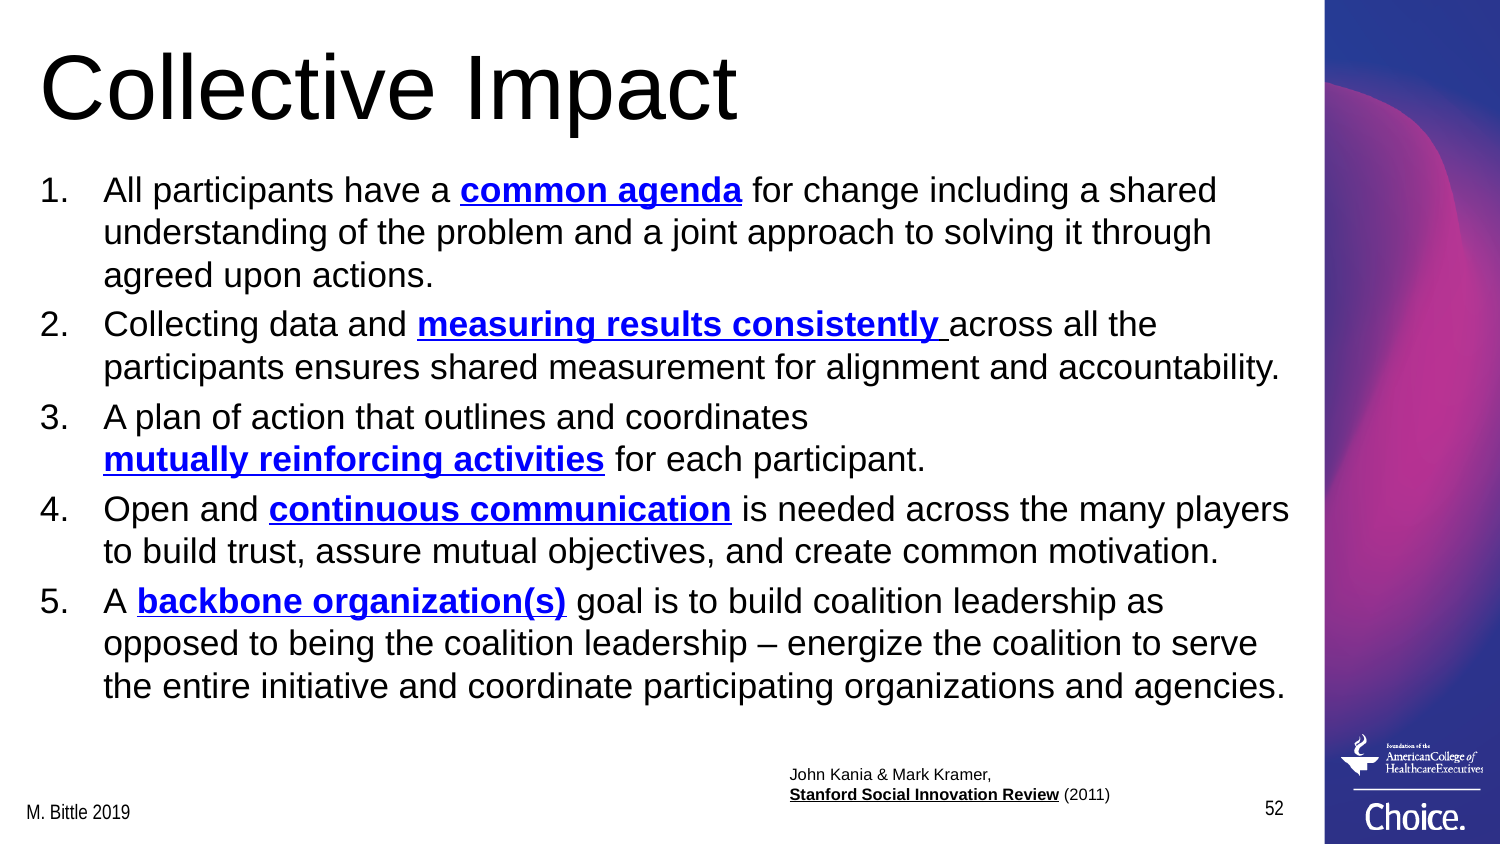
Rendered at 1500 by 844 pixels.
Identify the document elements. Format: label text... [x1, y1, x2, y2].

picture [1324, 0, 1500, 844]
slide_number 52 [1250, 784, 1313, 830]
text_box M. Bittle 2019 [11, 792, 225, 830]
title Collective Impact [24, 21, 1313, 144]
text_box John Kania & Mark Kramer, Stanford Social Innovation Review (2011) [774, 756, 1178, 812]
list All participants have a common agenda for change including a shared understanding of the problem and a joint approach to solving it through agreed upon actions. Collecting data and measuring results consistently across all the participants ensures shared measurement for alignment and accountability. A plan of action that outlines and coordinates mutually reinforcing activities for each participant. Open and continuous communication is needed across the many players to build trust, assure mutual objectives, and create common motivation. A backbone organization(s) goal is to build coalition leadership as opposed to being the coalition leadership – energize the coalition to serve the entire initiative and coordinate participating organizations and agencies. [24, 159, 1313, 747]
